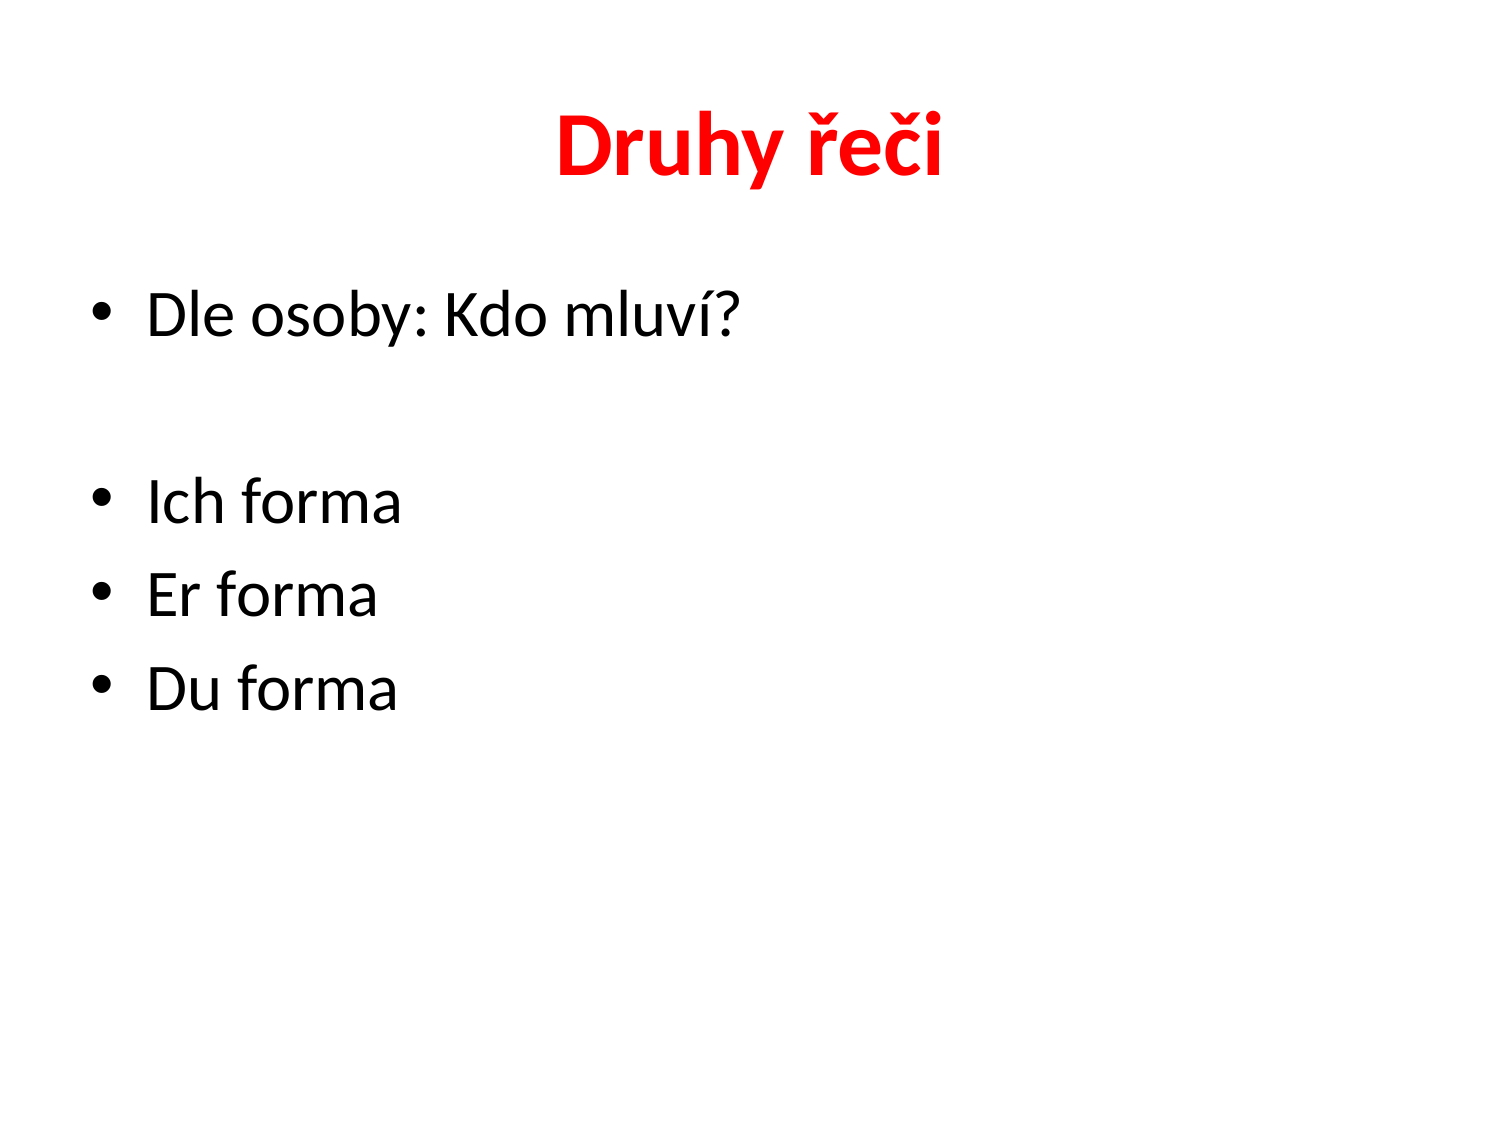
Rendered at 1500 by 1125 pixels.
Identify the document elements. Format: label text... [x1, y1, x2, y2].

title Druhy řeči [75, 45, 1425, 233]
list Dle osoby: Kdo mluví? Ich forma Er forma Du forma [75, 262, 1425, 1005]
